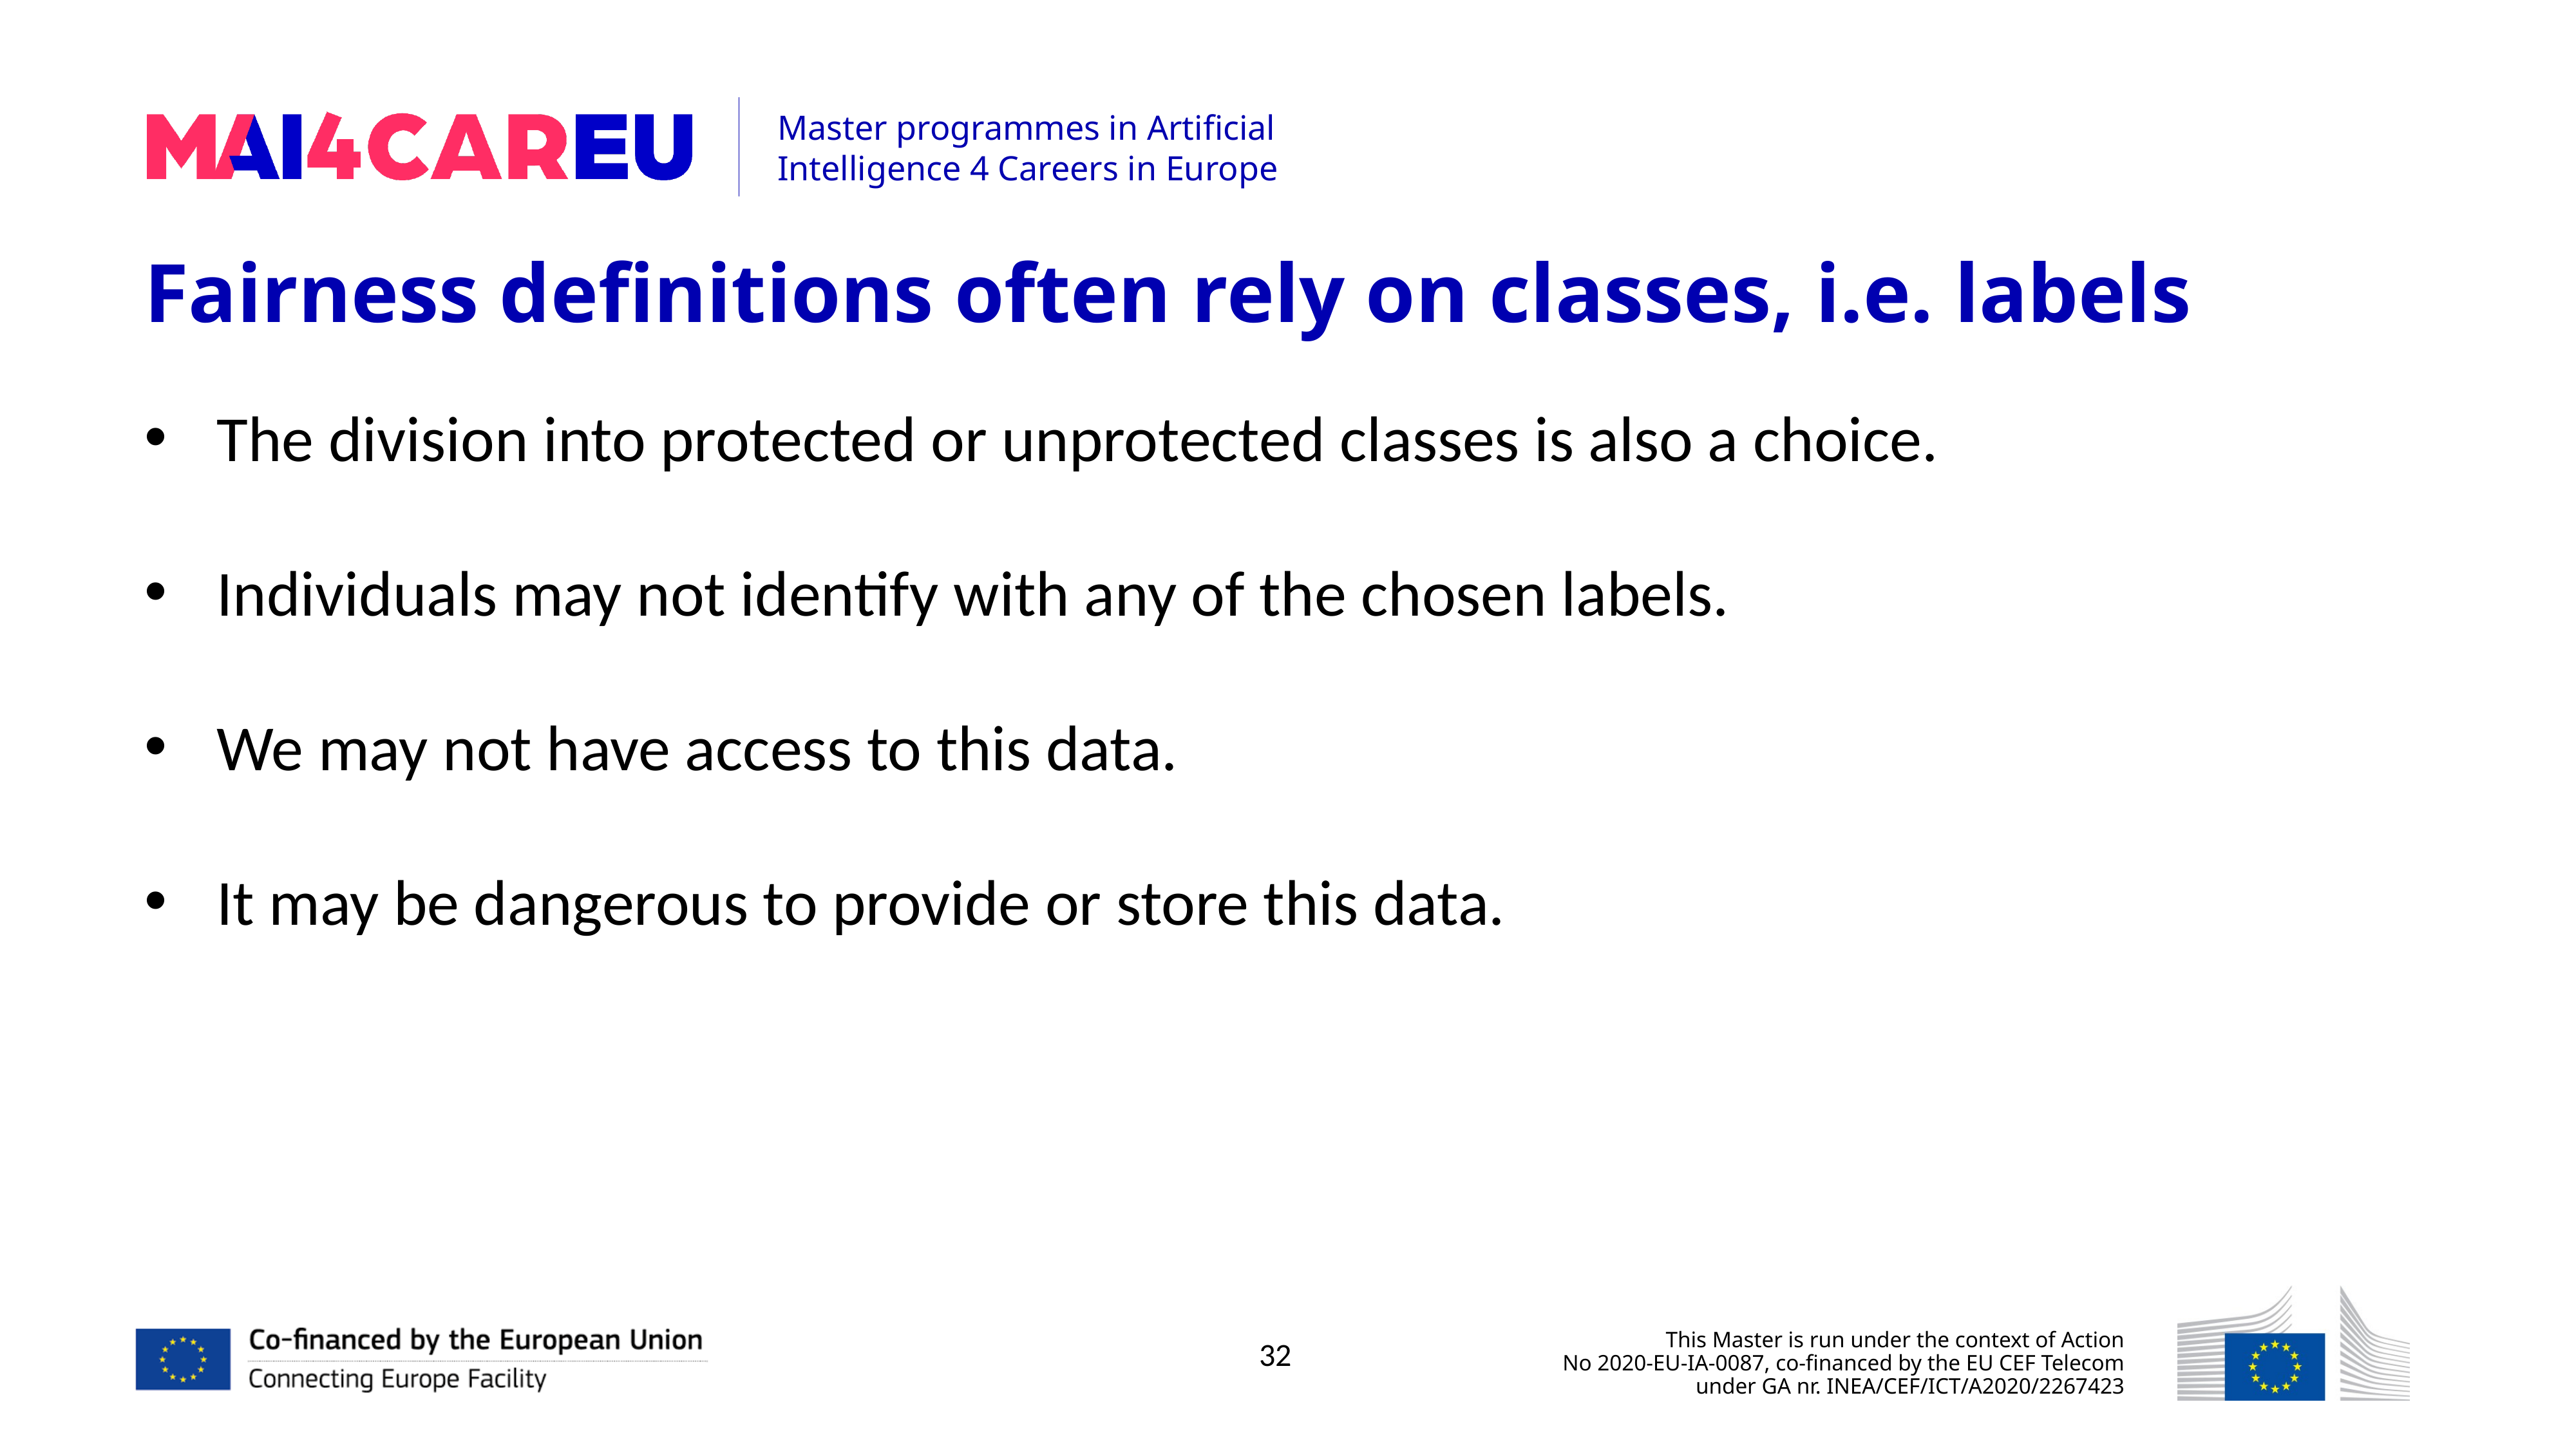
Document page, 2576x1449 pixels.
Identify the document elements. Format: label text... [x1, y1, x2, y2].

slide_number 32 [1222, 1314, 1329, 1392]
picture [2177, 1285, 2410, 1401]
picture [124, 1319, 713, 1399]
picture [147, 111, 692, 180]
text_box The division into protected or unprotected classes is also a choice. Individuals may not identify with any of the chosen labels. We may not have access to this data. It may be dangerous to provide or store this data. [135, 392, 2438, 943]
list Fairness definitions often rely on classes, i.e. labels [135, 240, 2416, 361]
